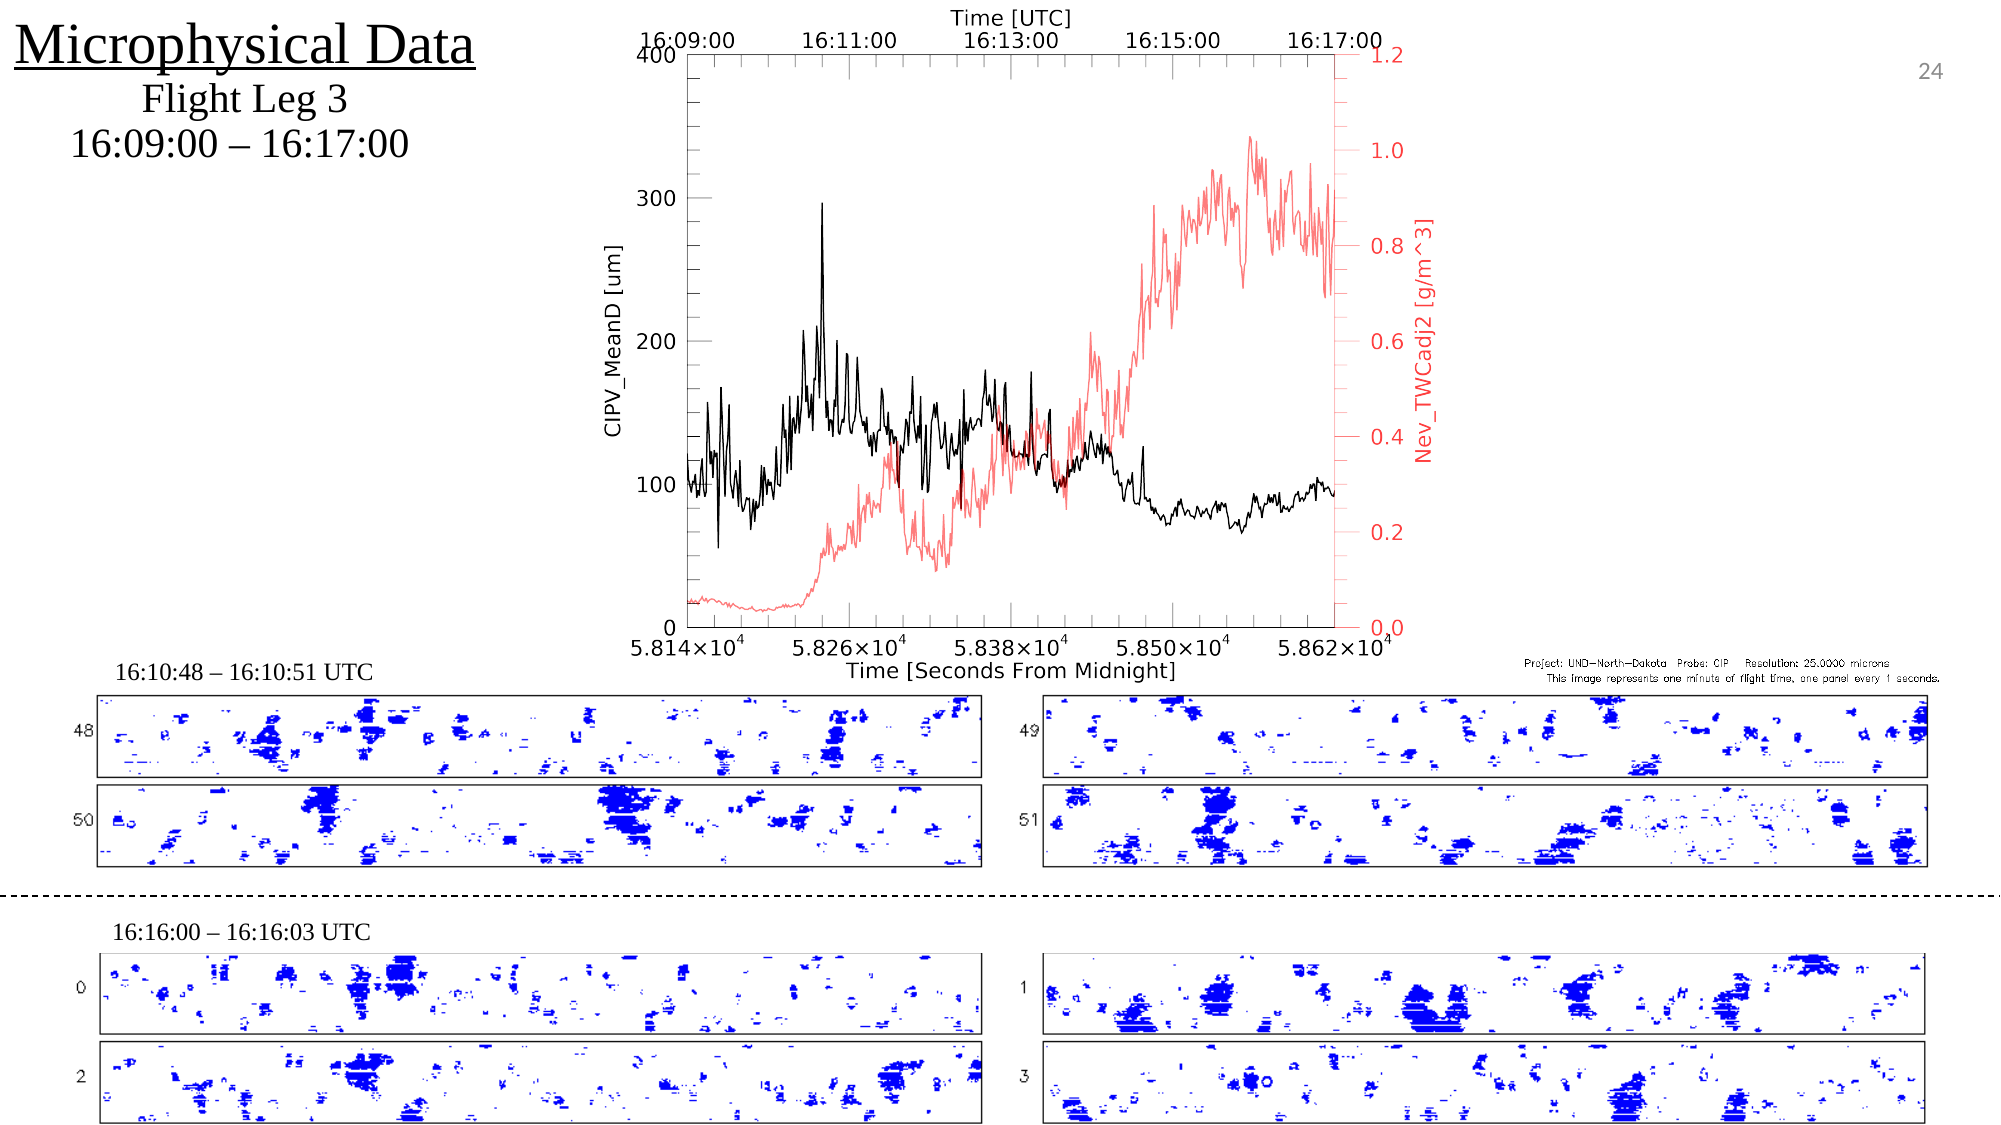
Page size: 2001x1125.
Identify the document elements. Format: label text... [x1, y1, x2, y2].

text_box 16:10:48 – 16:10:51 UTC [100, 648, 389, 693]
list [491, 0, 1472, 693]
slide_number 24 [1508, 39, 1959, 100]
text_box 16:16:00 – 16:16:03 UTC [97, 907, 387, 953]
picture [69, 953, 1930, 1125]
picture [1508, 655, 1958, 689]
picture [69, 693, 1930, 869]
title Microphysical Data Flight Leg 3 16:09:00 – 16:17:00 [0, 0, 491, 199]
